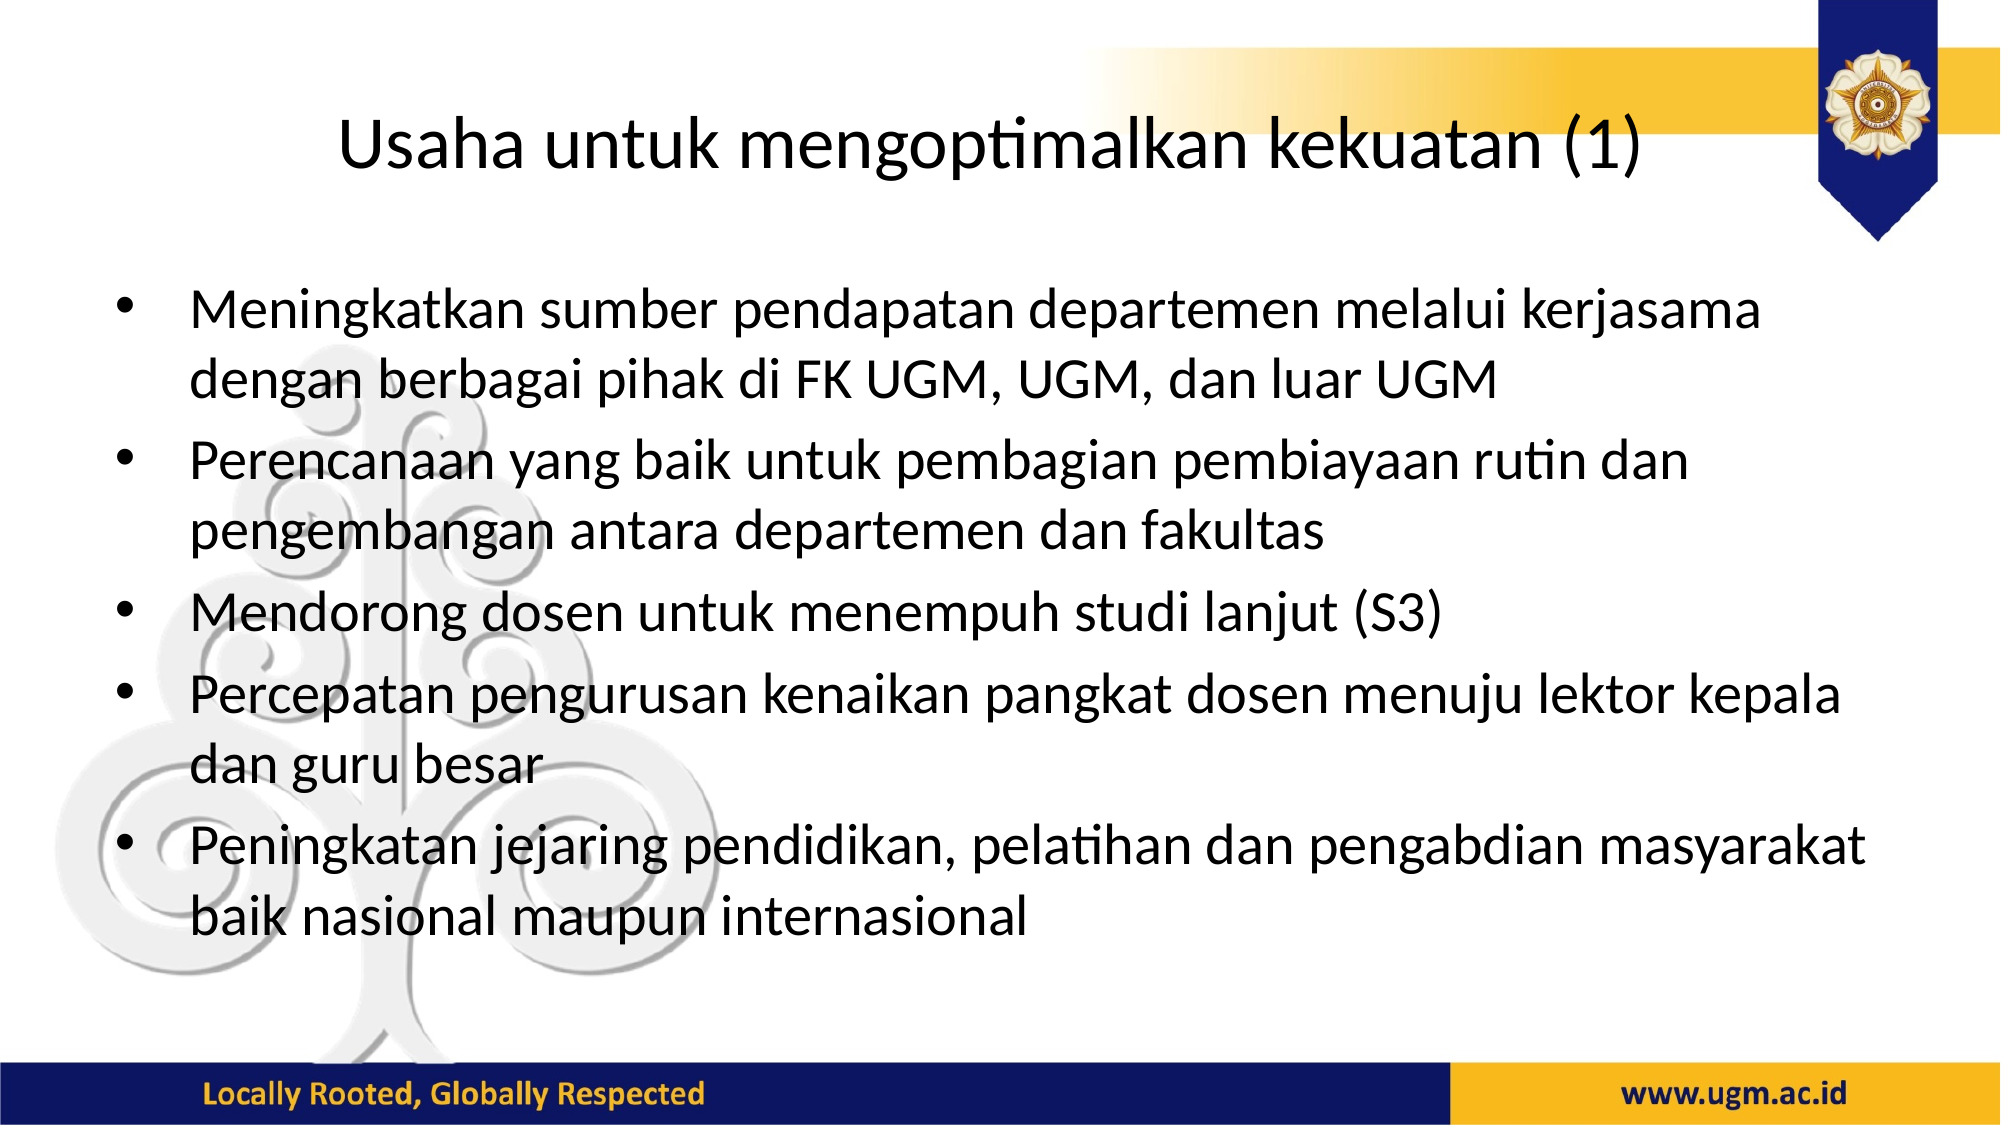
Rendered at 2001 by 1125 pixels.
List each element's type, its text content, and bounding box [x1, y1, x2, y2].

title Usaha untuk mengoptimalkan kekuatan (1) [99, 45, 1900, 233]
list Meningkatkan sumber pendapatan departemen melalui kerjasama dengan berbagai pihak di FK UGM, UGM, dan luar UGM Perencanaan yang baik untuk pembagian pembiayaan rutin dan pengembangan antara departemen dan fakultas Mendorong dosen untuk menempuh studi lanjut (S3) Percepatan pengurusan kenaikan pangkat dosen menuju lektor kepala dan guru besar Peningkatan jejaring pendidikan, pelatihan dan pengabdian masyarakat baik nasional maupun internasional [99, 262, 1900, 1005]
picture [0, 0, 2001, 1125]
